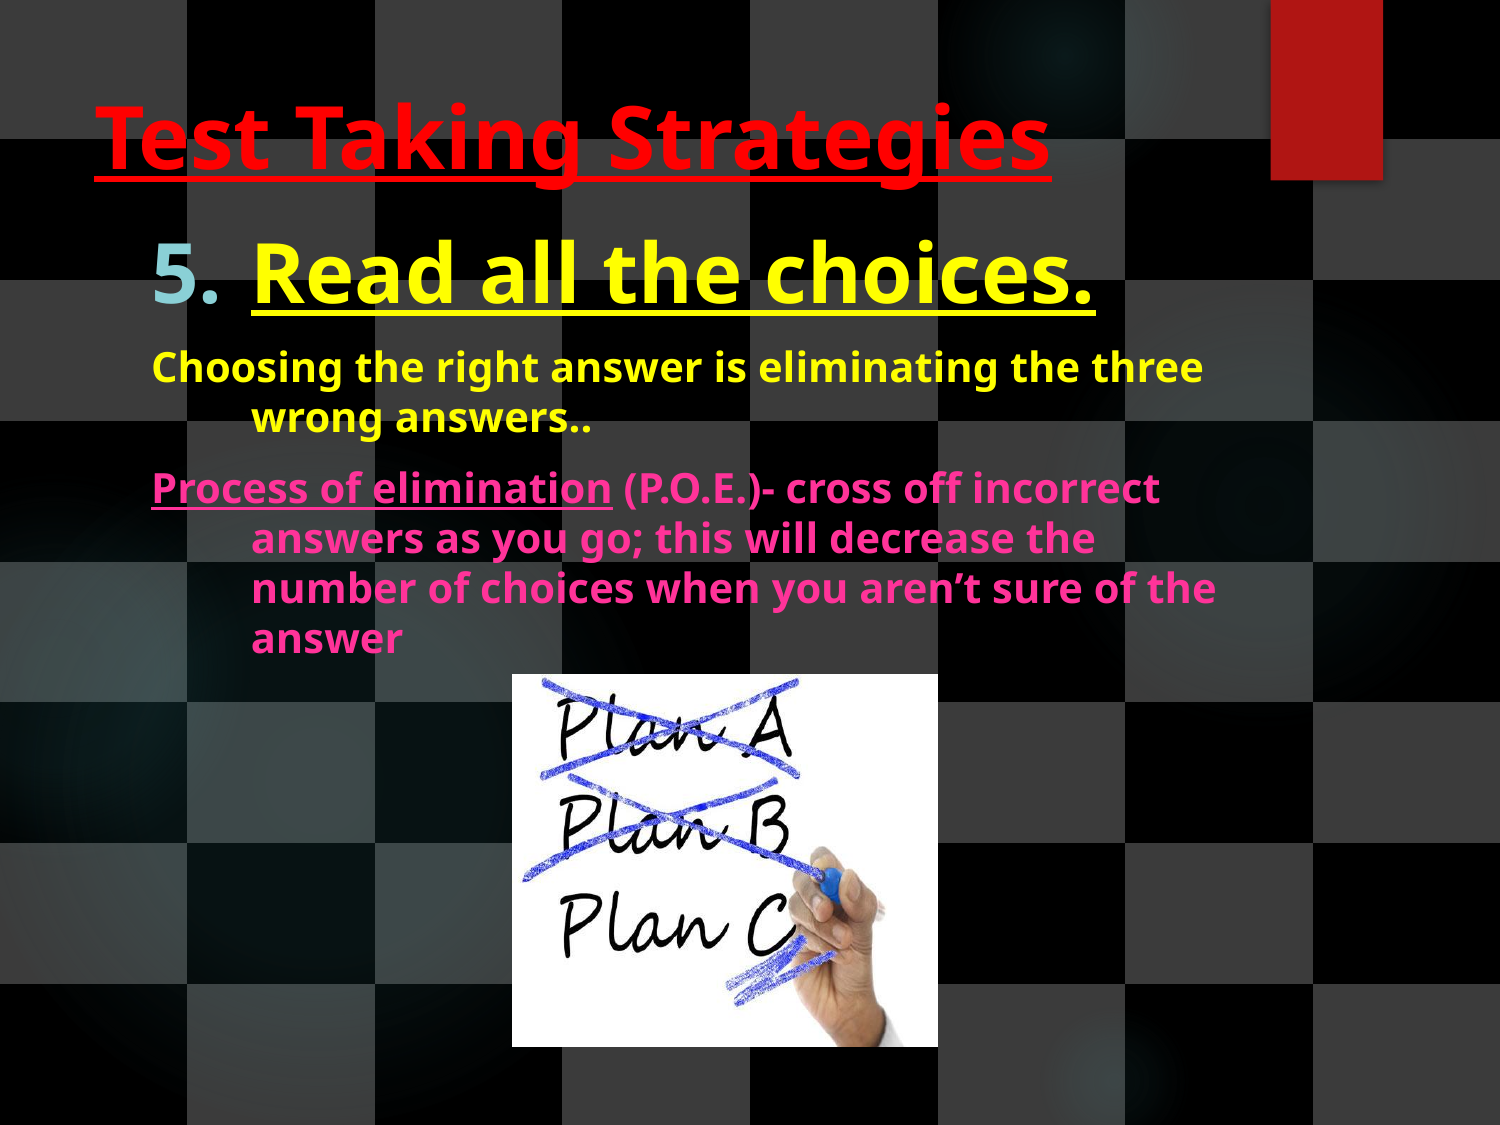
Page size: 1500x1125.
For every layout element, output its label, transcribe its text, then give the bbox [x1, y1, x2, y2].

title Test Taking Strategies [79, 74, 1237, 225]
list Read all the choices. Choosing the right answer is eliminating the three wrong answers.. Process of elimination (P.O.E.)- cross off incorrect answers as you go; this will decrease the number of choices when you aren’t sure of the answer [135, 212, 1237, 1075]
picture [0, 0, 1500, 1125]
text_box [725, 537, 775, 588]
